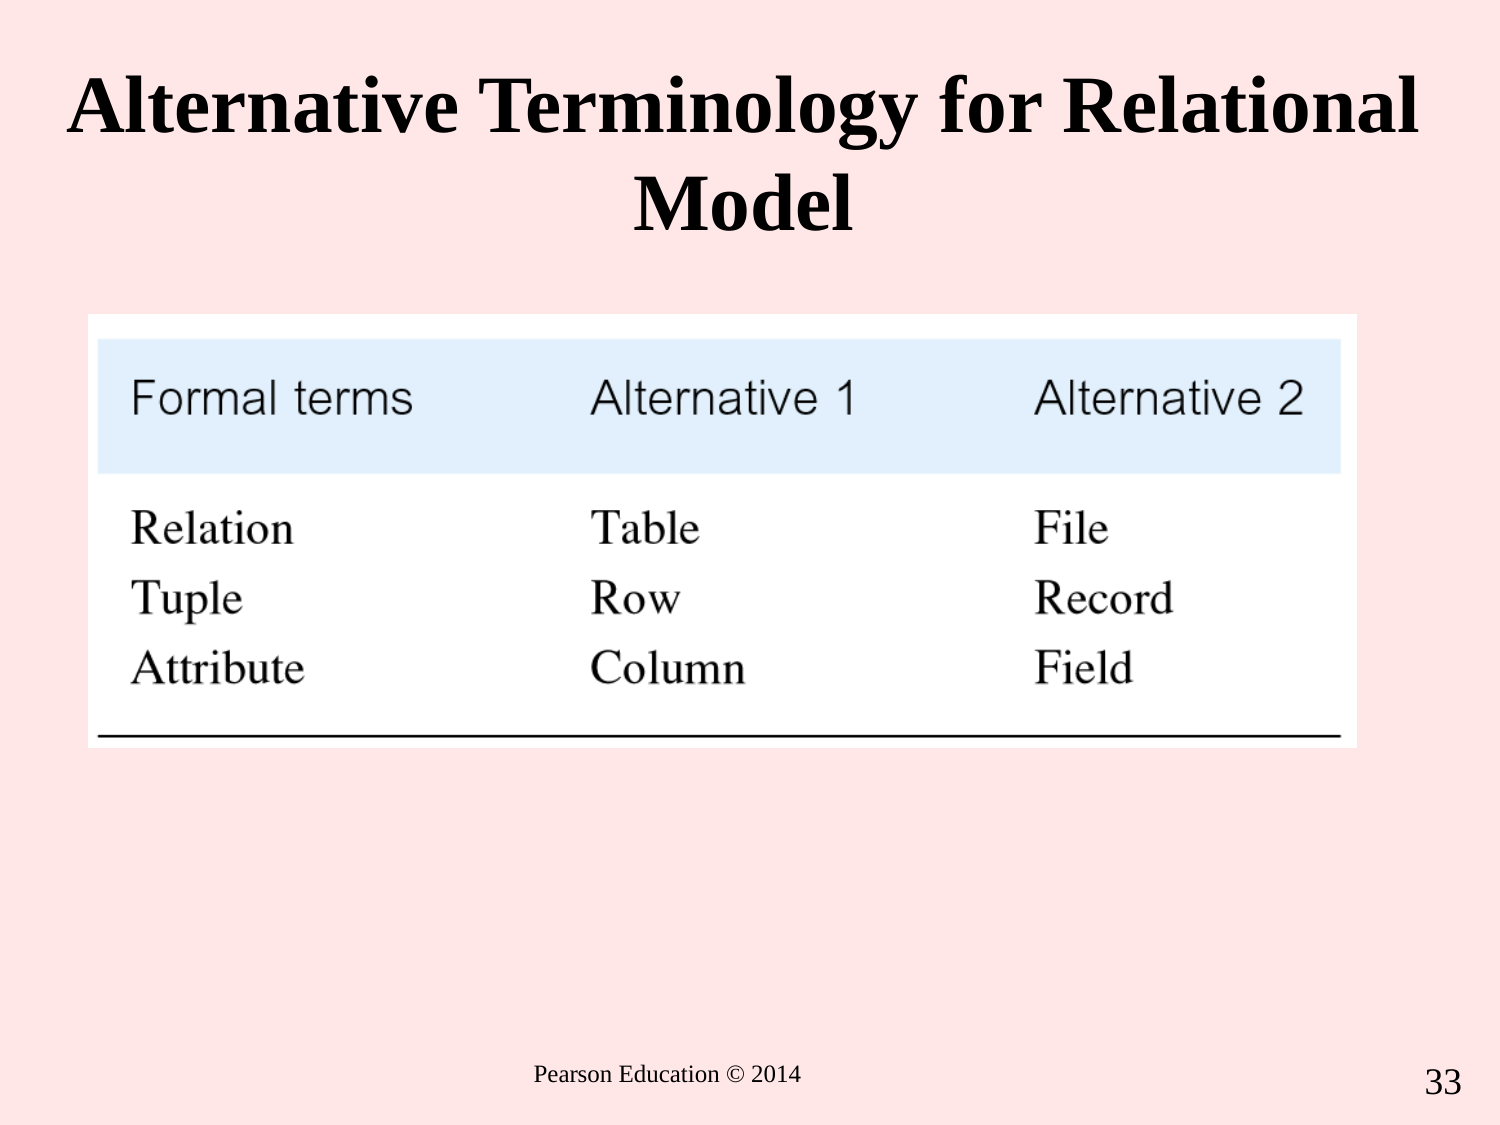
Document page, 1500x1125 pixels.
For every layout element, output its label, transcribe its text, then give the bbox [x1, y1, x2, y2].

text_box [0, 274, 1268, 950]
text_box Pearson Education © 2014 [512, 1050, 1038, 1095]
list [88, 314, 1357, 748]
title Alternative Terminology for Relational Model [29, 43, 1459, 254]
text_box 33 [1386, 1049, 1500, 1110]
